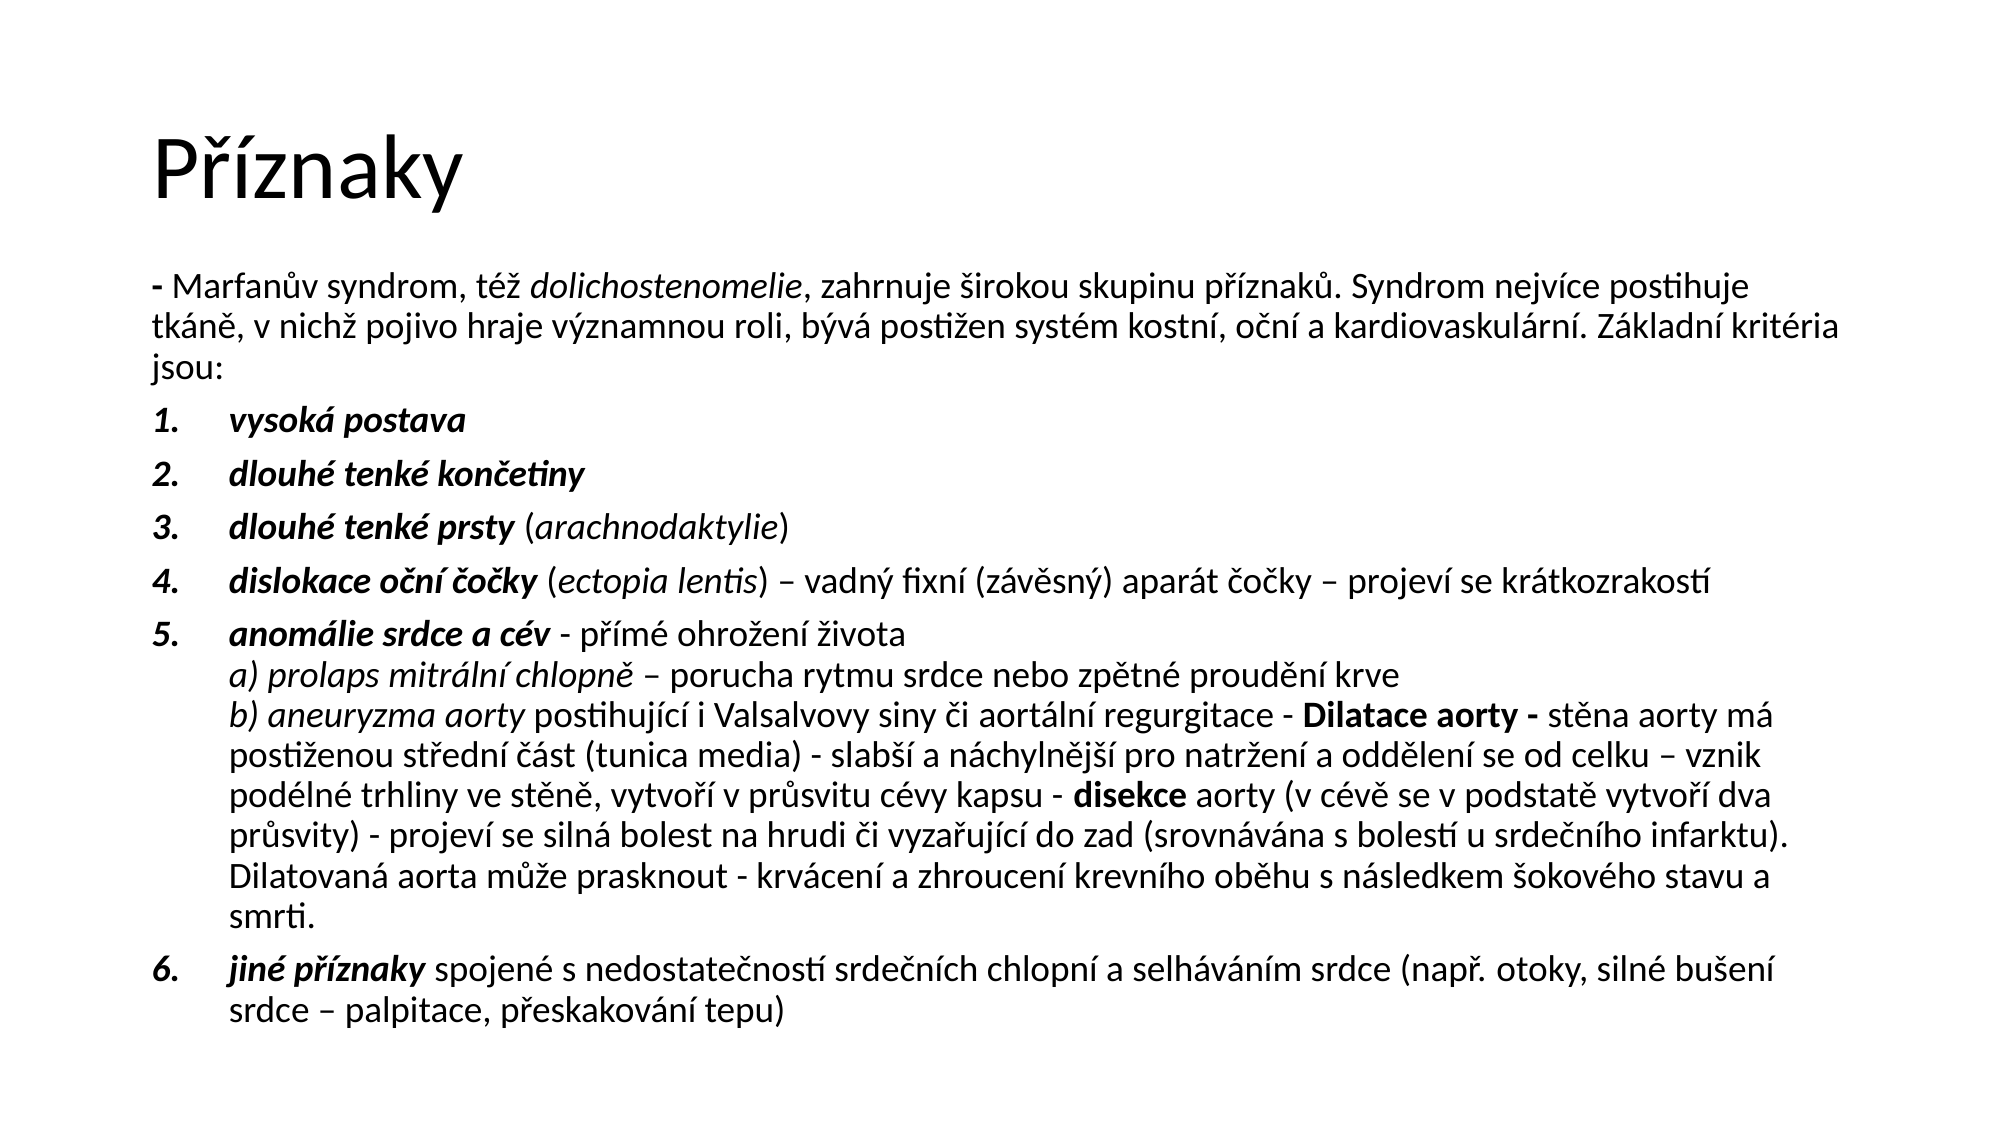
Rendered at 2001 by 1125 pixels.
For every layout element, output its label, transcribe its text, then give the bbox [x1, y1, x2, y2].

title Příznaky [137, 59, 1863, 278]
list - Marfanův syndrom, též dolichostenomelie, zahrnuje širokou skupinu příznaků. Syndrom nejvíce postihuje tkáně, v nichž pojivo hraje významnou roli, bývá postižen systém kostní, oční a kardiovaskulární. Základní kritéria jsou: vysoká postava dlouhé tenké končetiny dlouhé tenké prsty (arachnodaktylie) dislokace oční čočky (ectopia lentis) – vadný fixní (závěsný) aparát čočky – projeví se krátkozrakostí anomálie srdce a cév - přímé ohrožení života a) prolaps mitrální chlopně – porucha rytmu srdce nebo zpětné proudění krve b) aneuryzma aorty postihující i Valsalvovy siny či aortální regurgitace - Dilatace aorty - stěna aorty má postiženou střední část (tunica media) - slabší a náchylnější pro natržení a oddělení se od celku – vznik podélné trhliny ve stěně, vytvoří v průsvitu cévy kapsu - disekce aorty (v cévě se v podstatě vytvoří dva průsvity) - projeví se silná bolest na hrudi či vyzařující do zad (srovnávána s bolestí u srdečního infarktu). Dilatovaná aorta může prasknout - krvácení a zhroucení krevního oběhu s následkem šokového stavu a smrti. jiné příznaky spojené s nedostatečností srdečních chlopní a selháváním srdce (např. otoky, silné bušení srdce – palpitace, přeskakování tepu) [136, 259, 1862, 1044]
